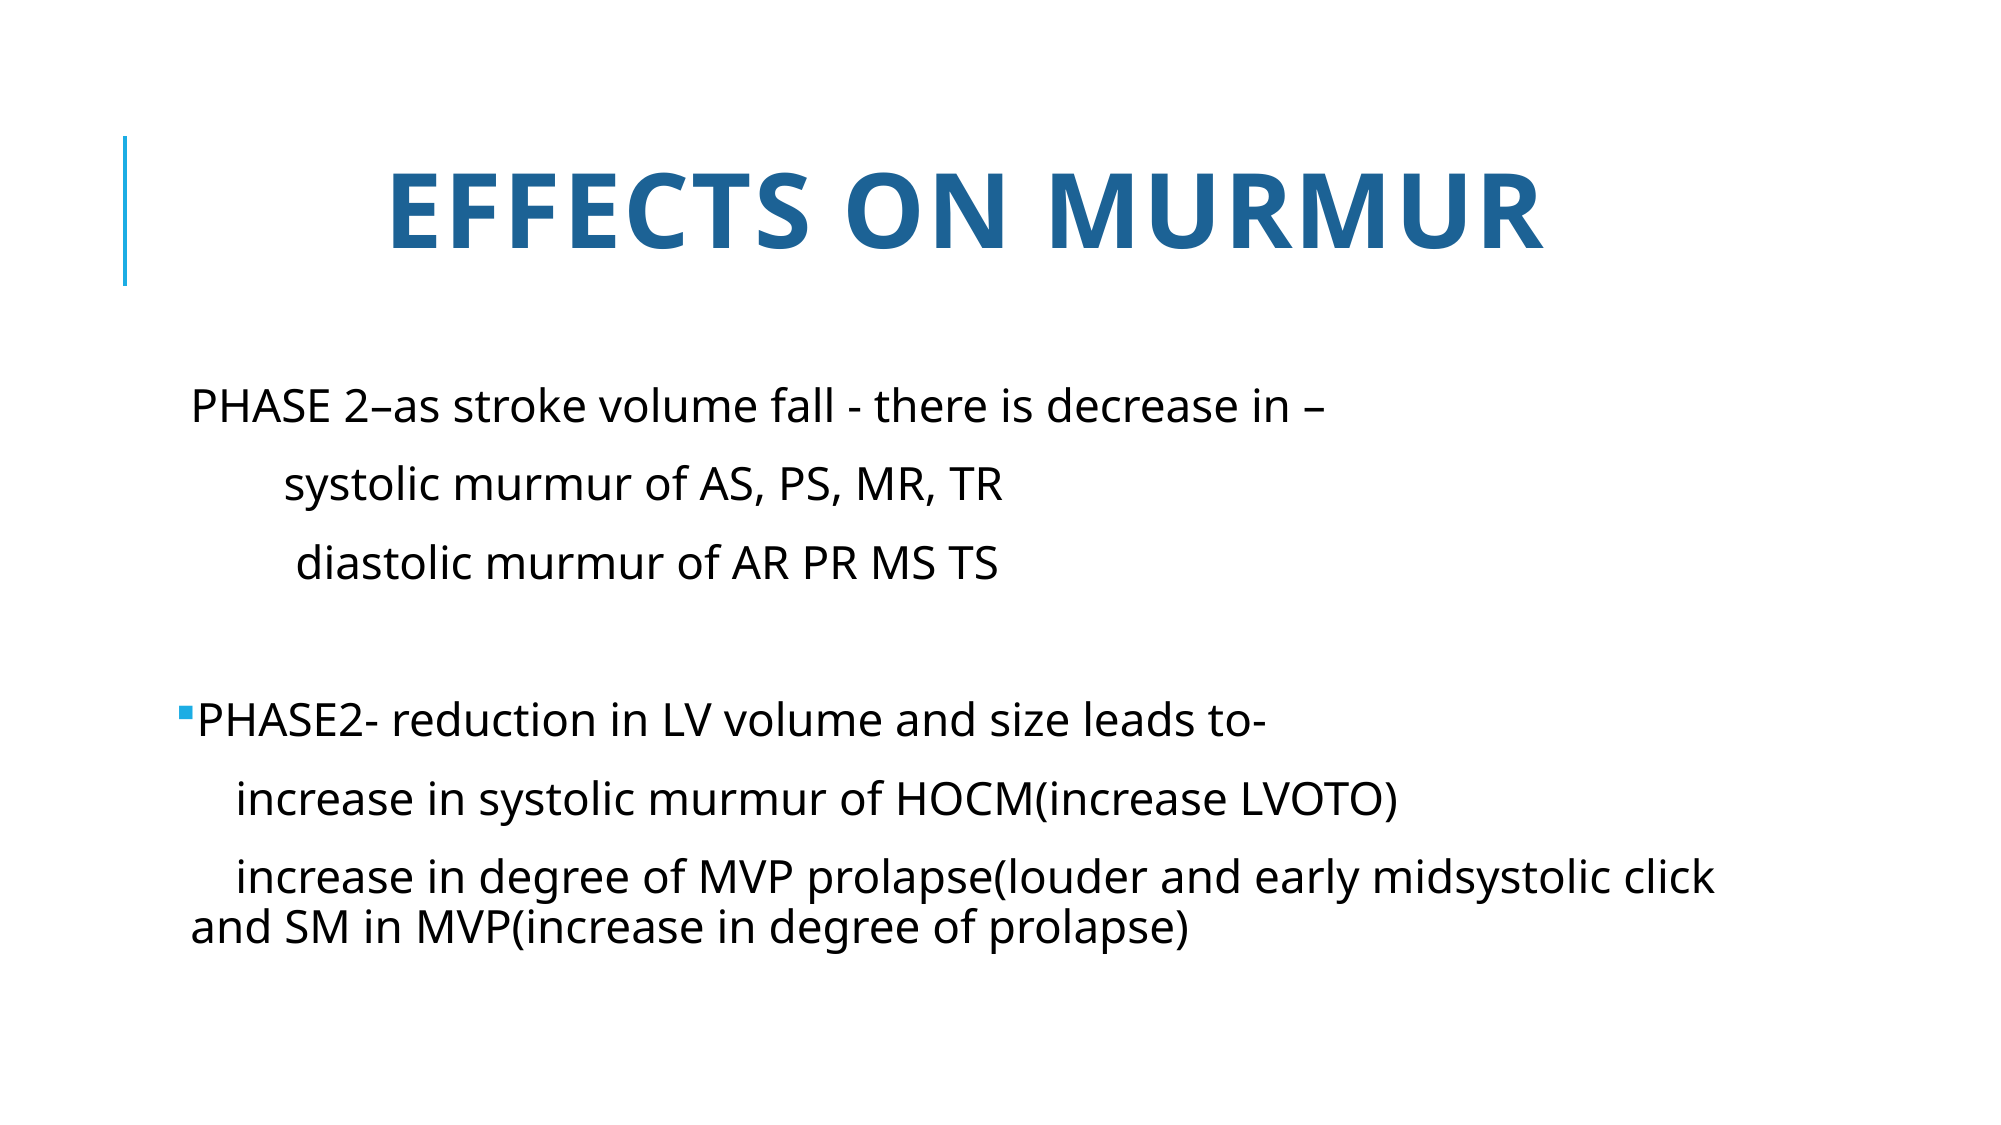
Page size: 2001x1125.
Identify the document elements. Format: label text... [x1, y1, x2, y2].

title EFFECTS ON MURMUR [168, 96, 1763, 342]
list PHASE 2–as stroke volume fall - there is decrease in – systolic murmur of AS, PS, MR, TR diastolic murmur of AR PR MS TS PHASE2- reduction in LV volume and size leads to- increase in systolic murmur of HOCM(increase LVOTO) increase in degree of MVP prolapse(louder and early midsystolic click and SM in MVP(increase in degree of prolapse) [168, 375, 1763, 1035]
